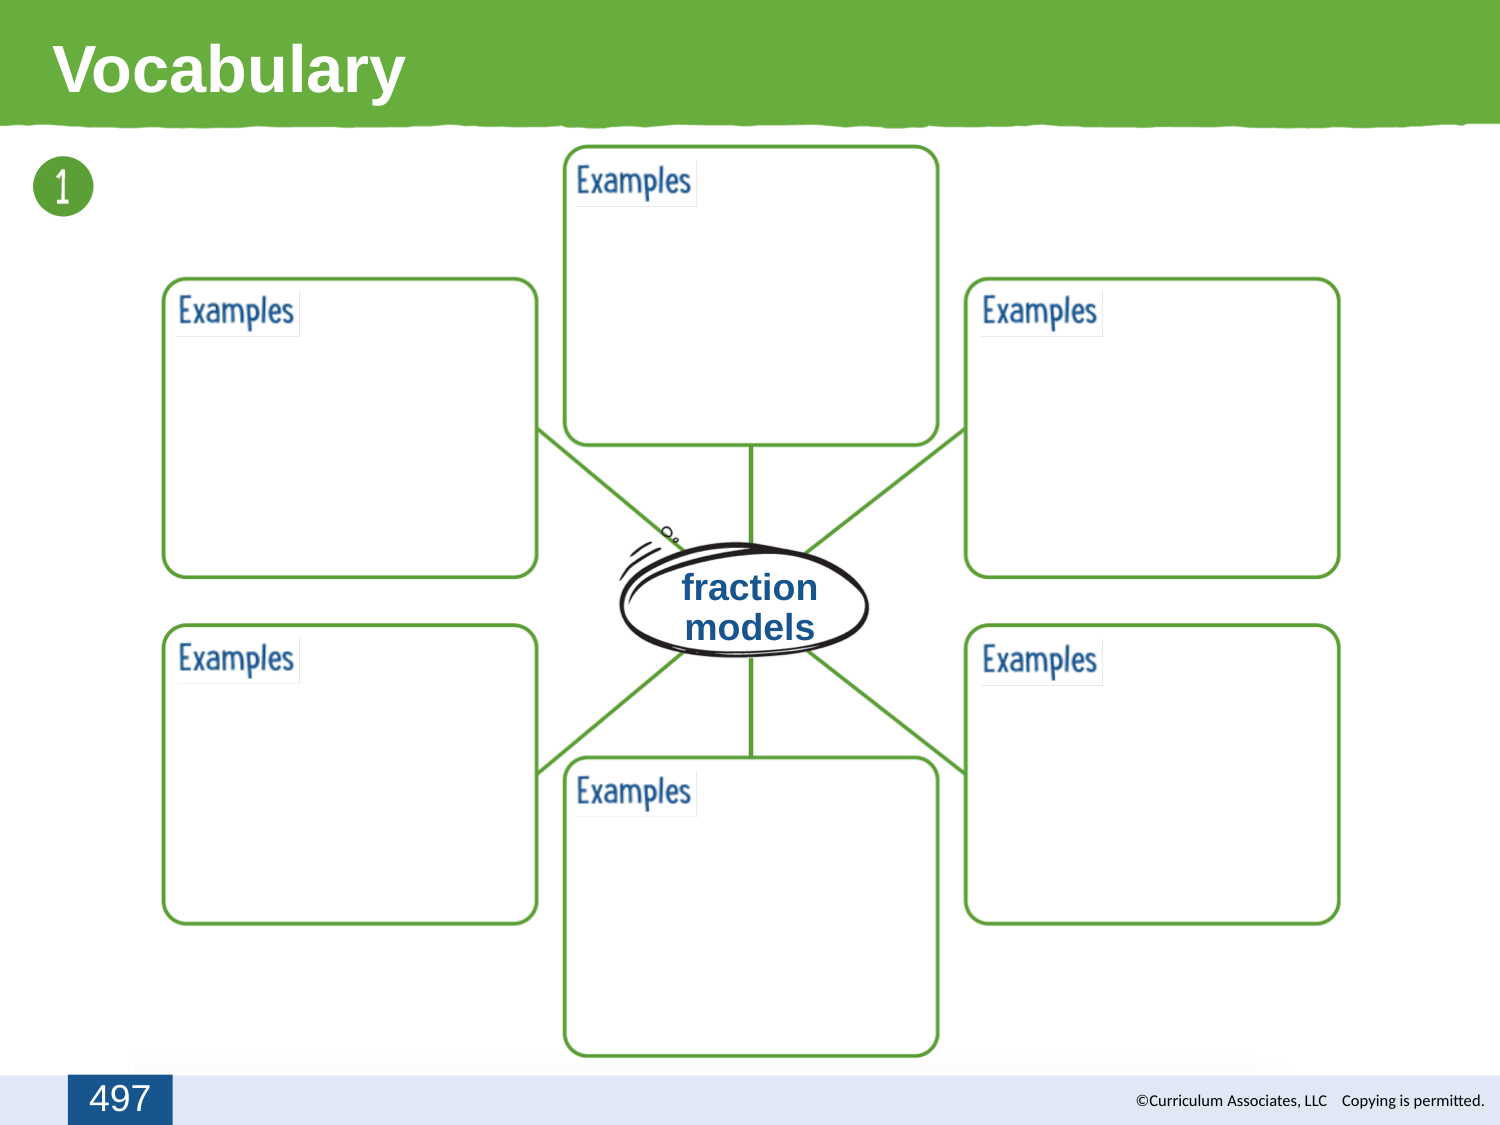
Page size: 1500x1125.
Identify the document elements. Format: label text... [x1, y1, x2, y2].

list Vocabulary [37, 13, 968, 129]
list fraction models [608, 560, 892, 616]
list 497 [67, 1074, 173, 1125]
picture [0, 0, 1500, 1072]
picture [30, 153, 98, 217]
